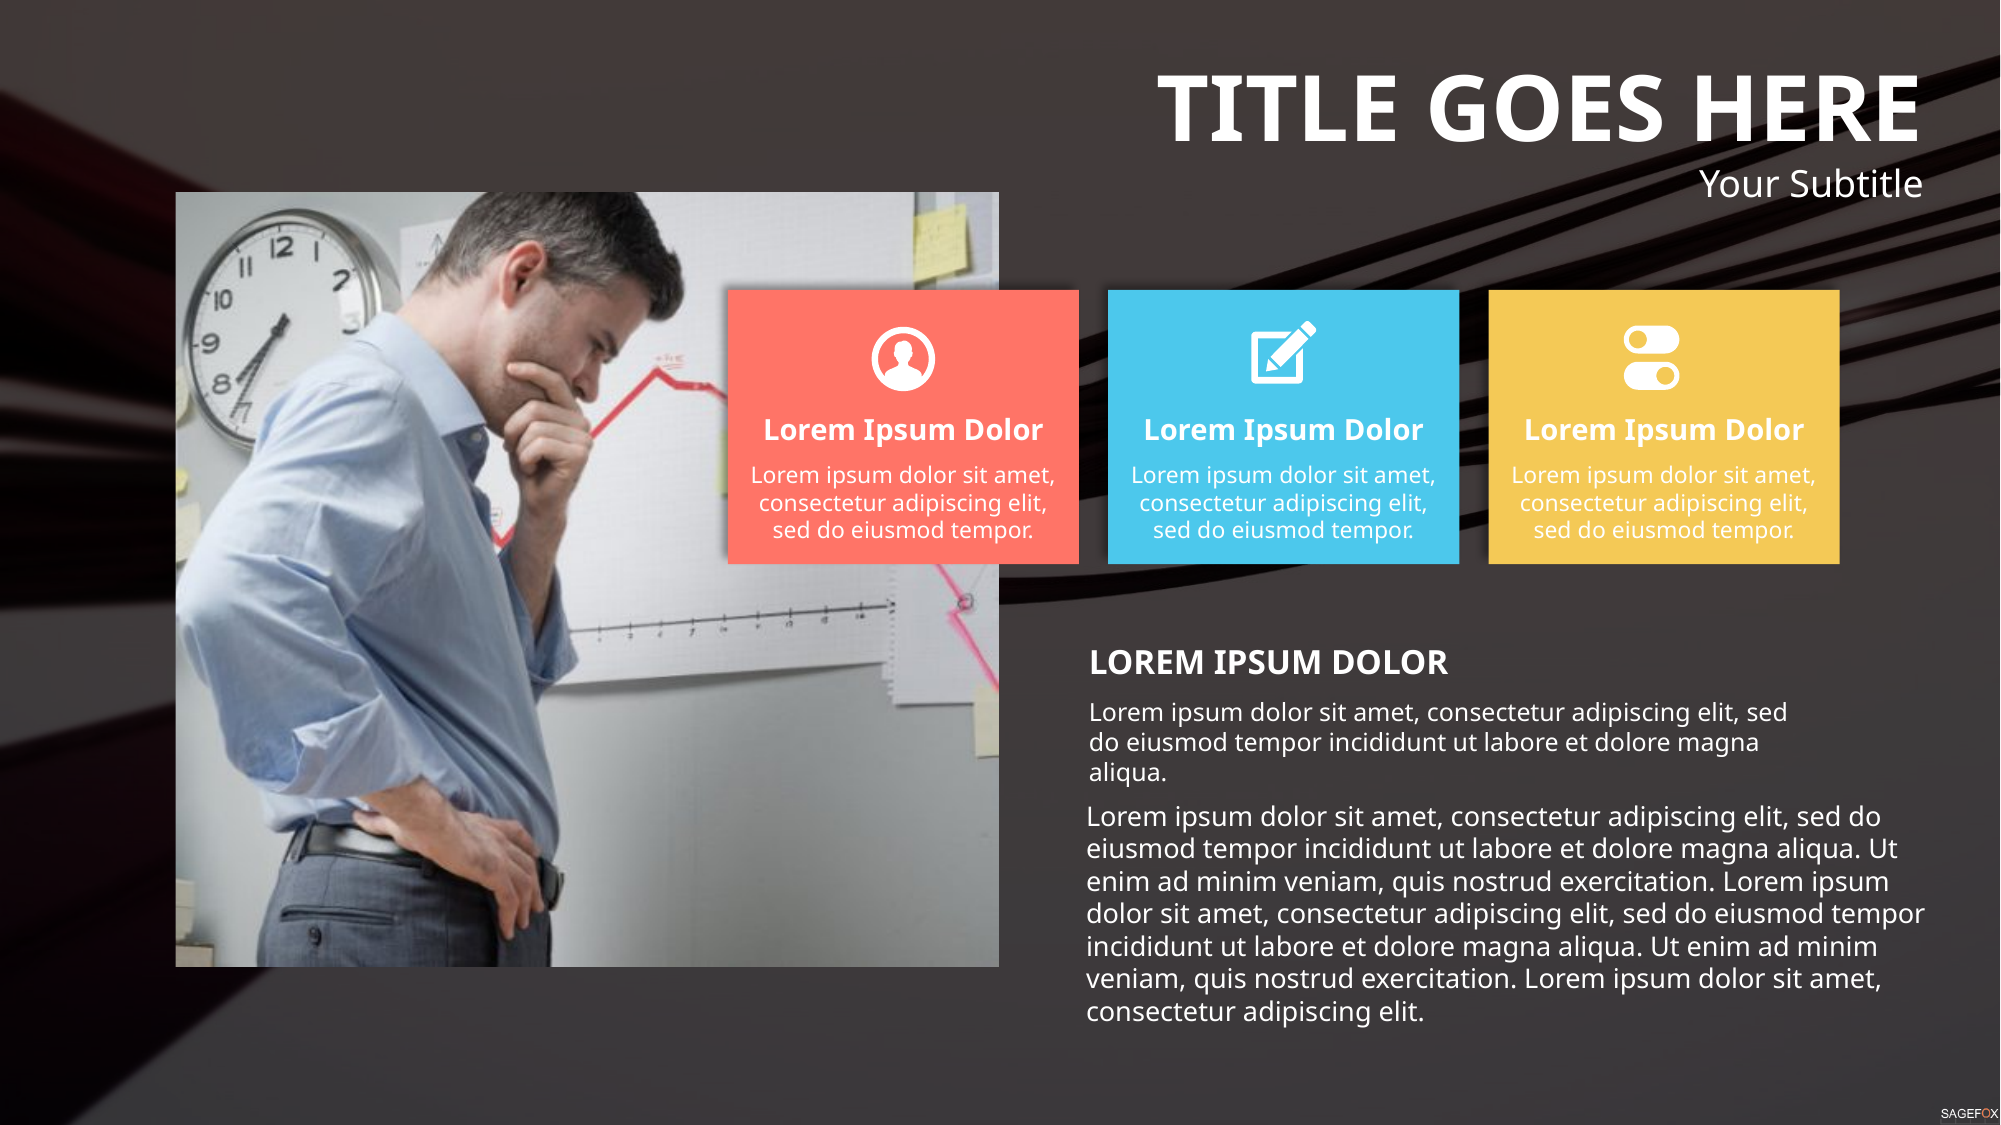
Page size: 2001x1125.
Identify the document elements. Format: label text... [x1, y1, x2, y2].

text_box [1623, 325, 1680, 390]
text_box [1107, 289, 1460, 565]
text_box TITLE GOES HERE Your Subtitle [1035, 42, 1939, 212]
text_box Lorem ipsum dolor sit amet, consectetur adipiscing elit, sed do eiusmod tempor incididunt ut labore et dolore magna aliqua. Ut enim ad minim veniam, quis nostrud exercitation. Lorem ipsum dolor sit amet, consectetur adipiscing elit, sed do eiusmod tempor incididunt ut labore et dolore magna aliqua. Ut enim ad minim veniam, quis nostrud exercitation. Lorem ipsum dolor sit amet, consectetur adipiscing elit. [1071, 791, 1969, 1035]
text_box [175, 192, 1000, 967]
text_box LOREM IPSUM DOLOR Lorem ipsum dolor sit amet, consectetur adipiscing elit, sed do eiusmod tempor incididunt ut labore et dolore magna aliqua. [1078, 636, 1833, 791]
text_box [1251, 321, 1317, 384]
text_box [727, 289, 1080, 565]
text_box [1488, 289, 1841, 565]
text_box Lorem Ipsum Dolor Lorem ipsum dolor sit amet, consectetur adipiscing elit, sed do eiusmod tempor. [735, 405, 1072, 549]
text_box Lorem Ipsum Dolor Lorem ipsum dolor sit amet, consectetur adipiscing elit, sed do eiusmod tempor. [1496, 405, 1833, 549]
text_box [871, 326, 936, 392]
text_box Lorem Ipsum Dolor Lorem ipsum dolor sit amet, consectetur adipiscing elit, sed do eiusmod tempor. [1115, 405, 1452, 549]
picture [0, 0, 2001, 1125]
